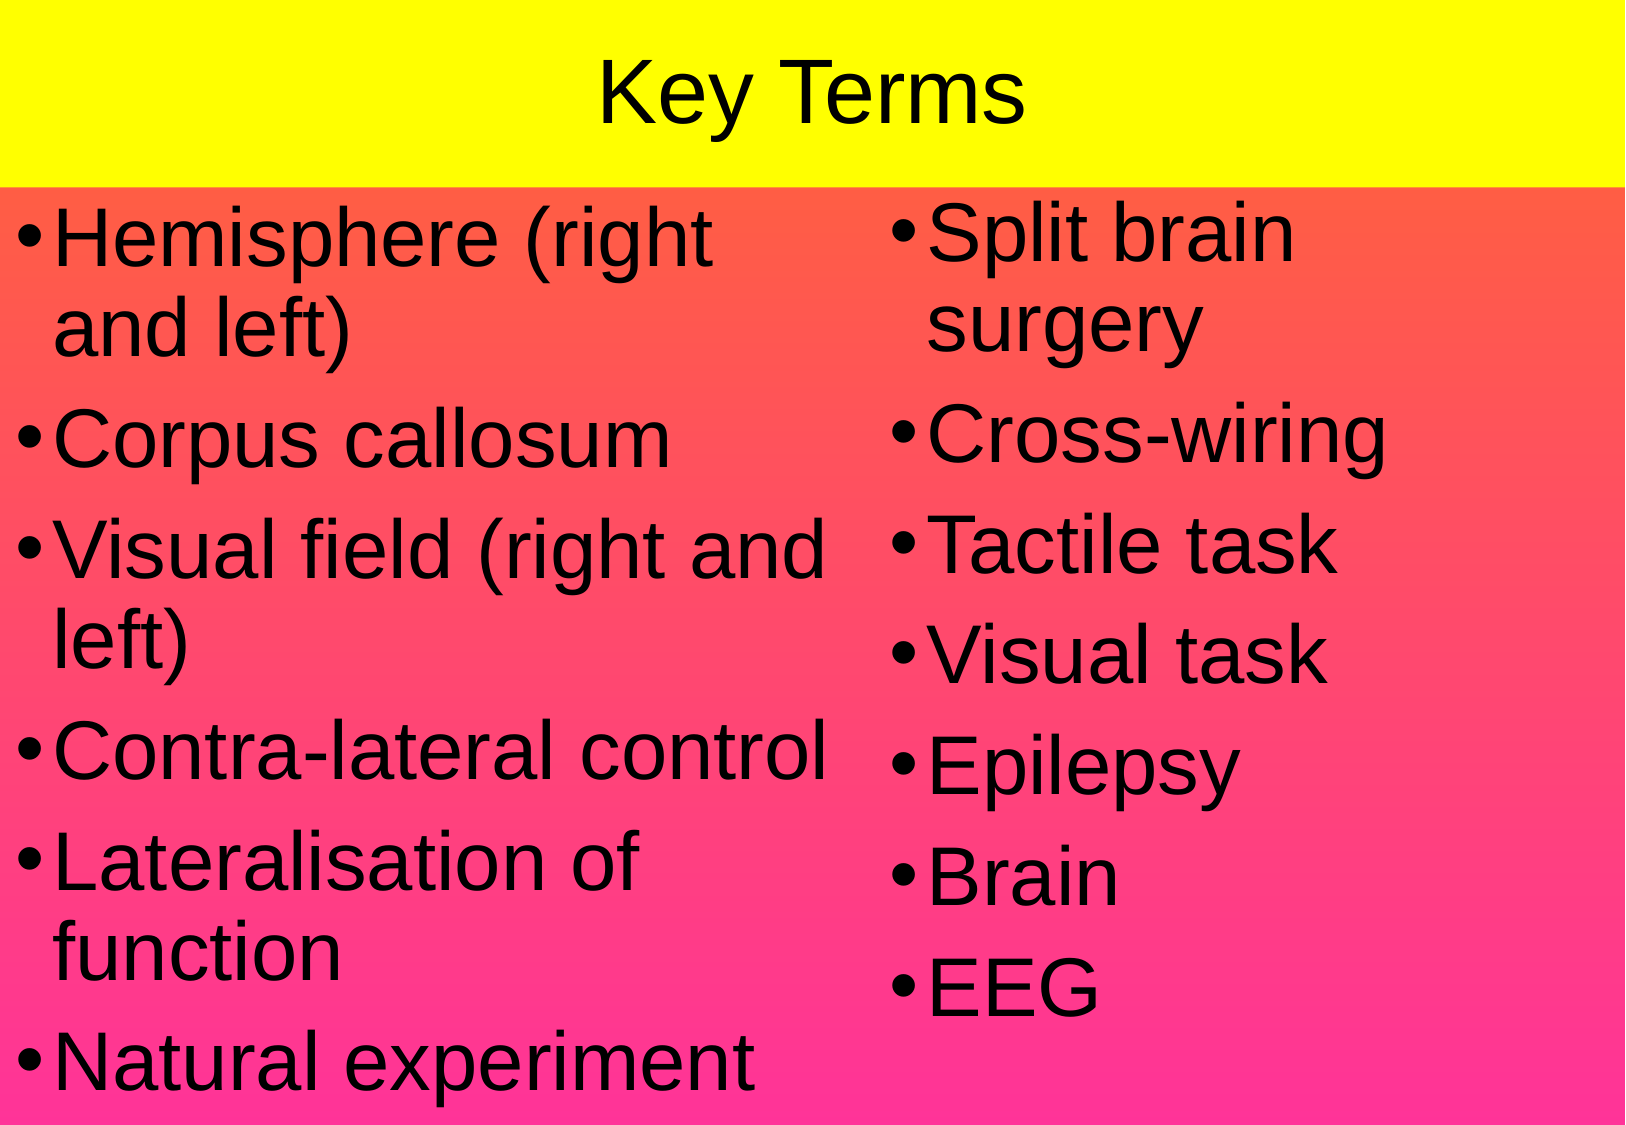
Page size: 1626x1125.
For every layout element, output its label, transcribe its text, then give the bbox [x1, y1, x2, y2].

table_cell [988, 897, 995, 904]
table_cell [437, 1046, 473, 1107]
table_cell [392, 1047, 428, 1089]
table_cell [576, 1046, 633, 1089]
table_cell [70, 1046, 105, 1089]
table_cell [308, 1046, 314, 1089]
table_cell [259, 1046, 301, 1090]
table_cell [1014, 897, 1055, 905]
table_cell [1108, 897, 1114, 904]
table_cell [557, 1047, 563, 1089]
table_cell [165, 1037, 171, 1046]
table_cell [643, 1046, 681, 1090]
table_cell [234, 1046, 254, 1089]
table_cell [1080, 897, 1087, 904]
table_cell [347, 1046, 385, 1090]
table_cell [734, 1046, 754, 1090]
table_cell [116, 1046, 158, 1090]
list Split brain surgery Cross-wiring Tactile task Visual task Epilepsy Brain EEG [874, 182, 1565, 897]
table_cell [187, 1047, 221, 1090]
table_cell [308, 1030, 314, 1046]
table_cell [1042, 958, 1095, 1016]
table_cell [530, 1046, 550, 1089]
table_cell [989, 959, 1033, 1015]
table_cell [99, 1033, 105, 1046]
table_cell [1062, 897, 1068, 904]
table_cell [933, 897, 974, 904]
table_cell [160, 1046, 180, 1090]
list Hemisphere (right and left) Corpus callosum Visual field (right and left) Contra-lateral control Lateralisation of function Natural experiment [0, 187, 882, 1002]
table_cell [739, 1037, 745, 1046]
table_cell [691, 1046, 725, 1089]
table_cell [59, 1033, 75, 1046]
title Key Terms [0, 0, 1625, 187]
table_cell [933, 959, 977, 1015]
table_cell [481, 1046, 519, 1090]
table_cell [59, 1046, 65, 1089]
